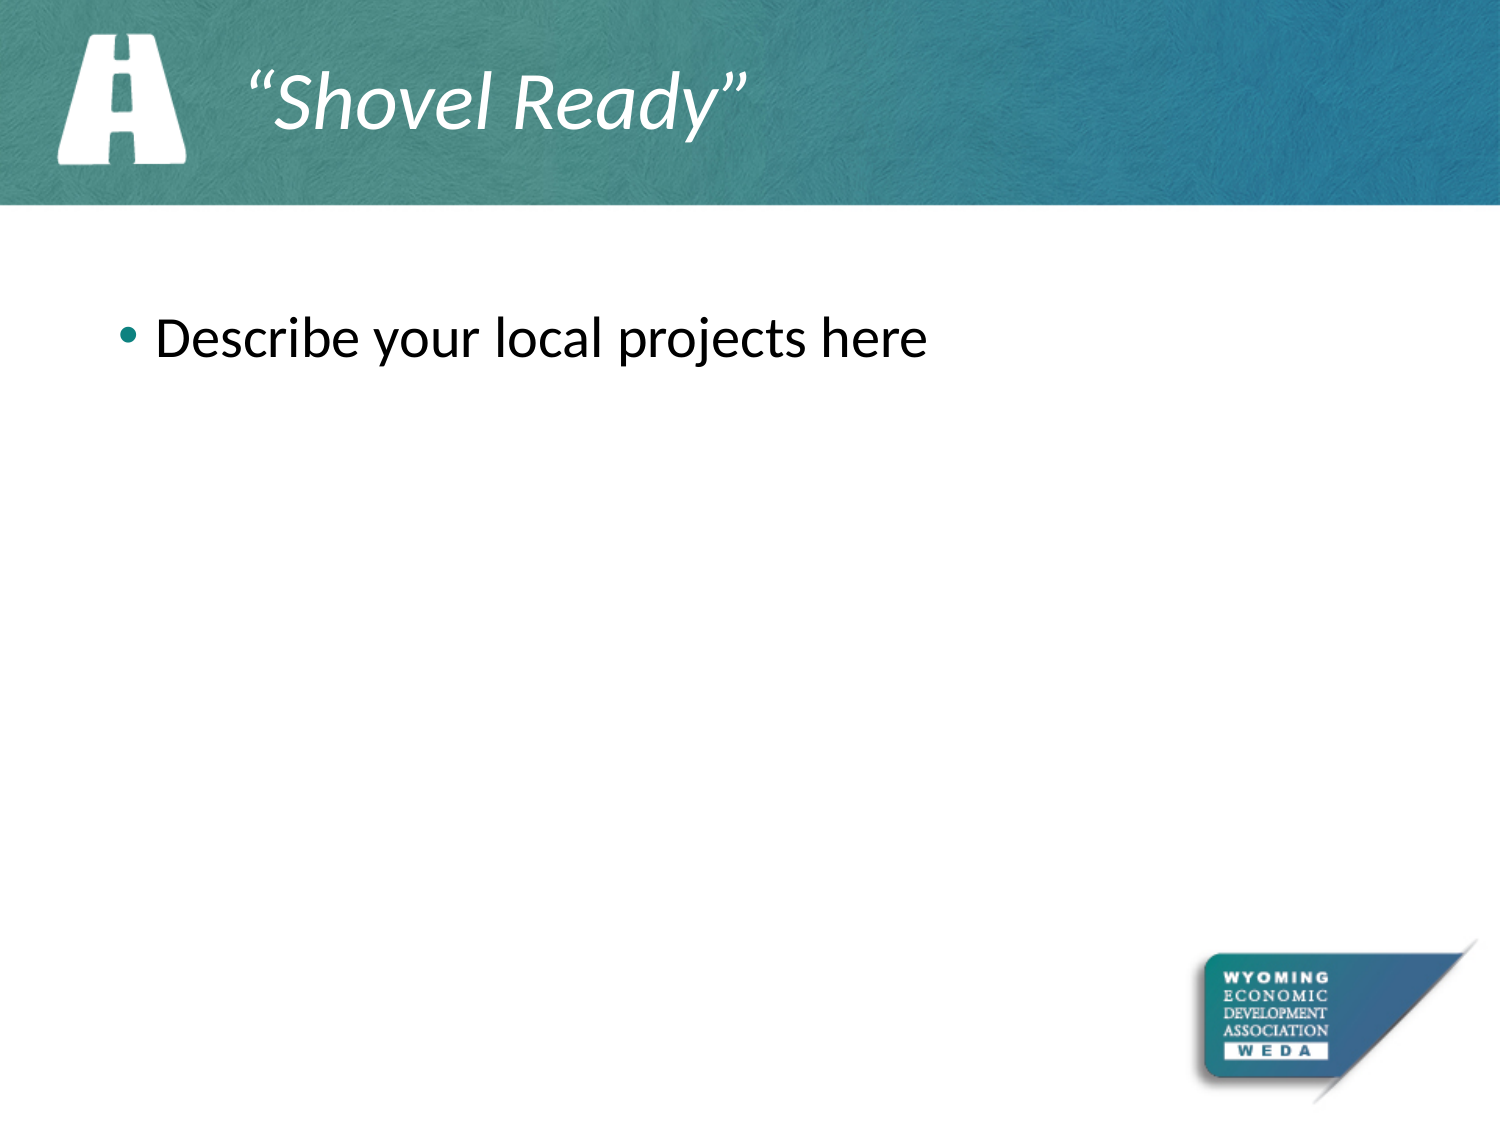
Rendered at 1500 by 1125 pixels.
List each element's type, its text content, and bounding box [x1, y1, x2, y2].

title “Shovel Ready” [225, 0, 1500, 207]
list Describe your local projects here [103, 299, 1397, 1014]
picture [0, 0, 1500, 1125]
